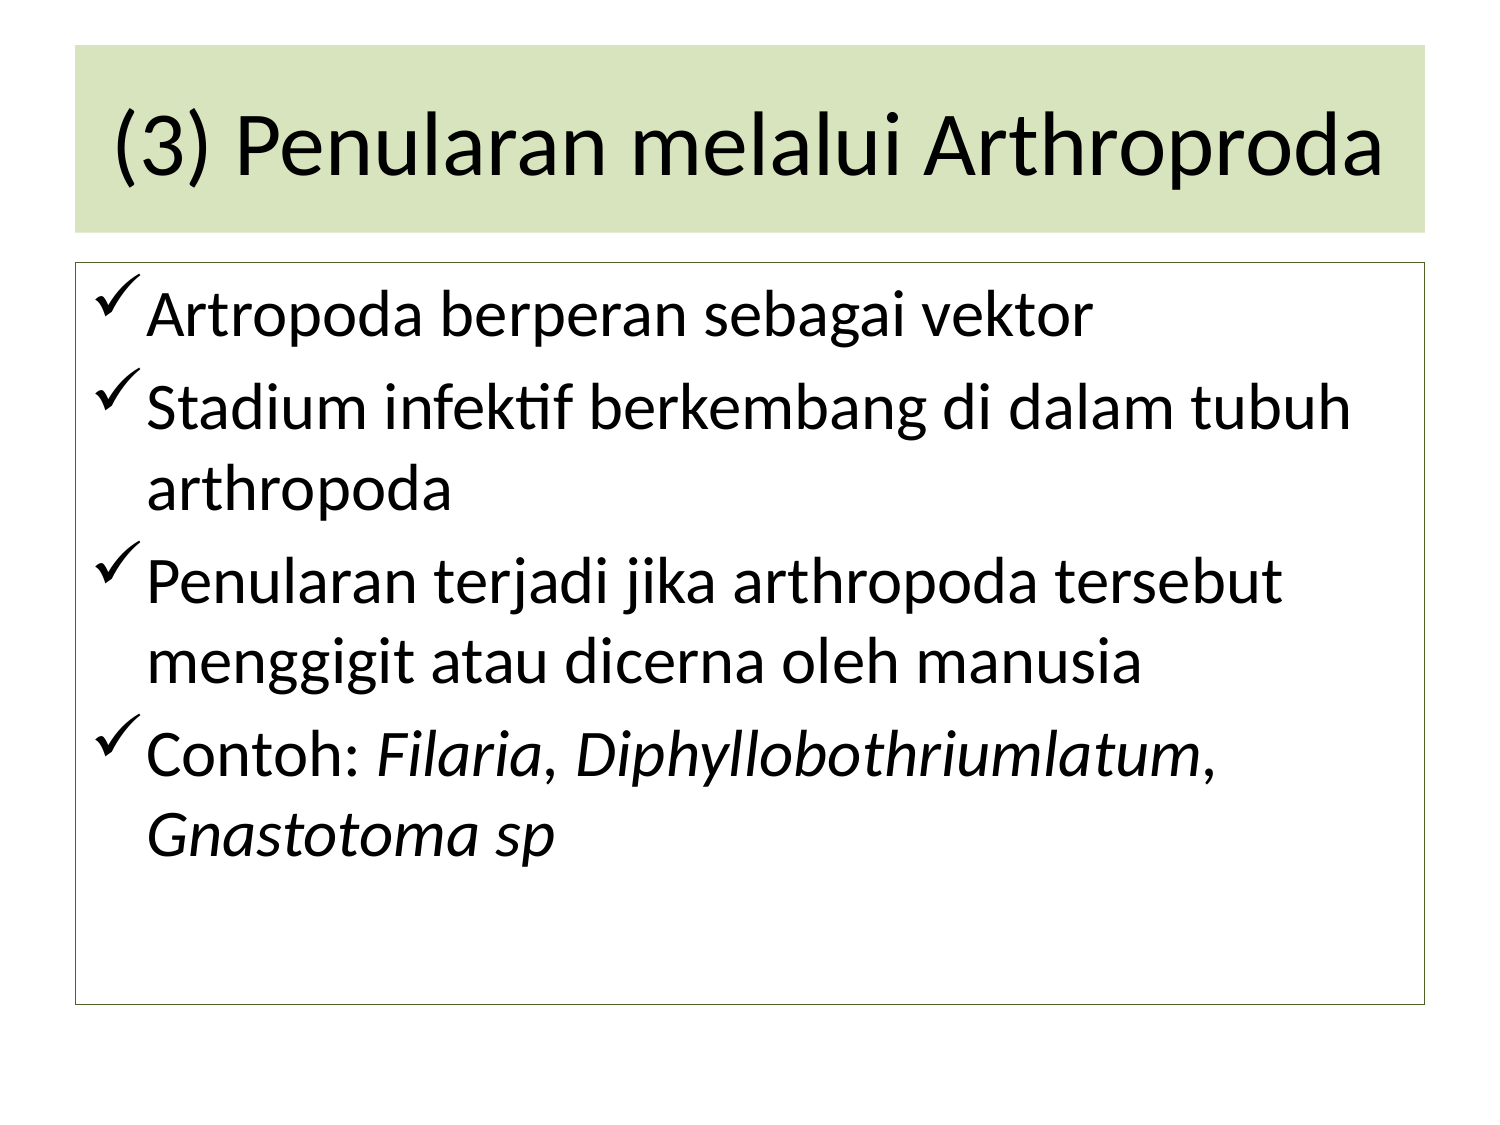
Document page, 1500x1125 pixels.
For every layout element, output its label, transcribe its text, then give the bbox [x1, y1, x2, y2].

title (3) Penularan melalui Arthroproda [75, 45, 1425, 233]
list Artropoda berperan sebagai vektor Stadium infektif berkembang di dalam tubuh arthropoda Penularan terjadi jika arthropoda tersebut menggigit atau dicerna oleh manusia Contoh: Filaria, Diphyllobothriumlatum, Gnastotoma sp [75, 262, 1425, 1005]
